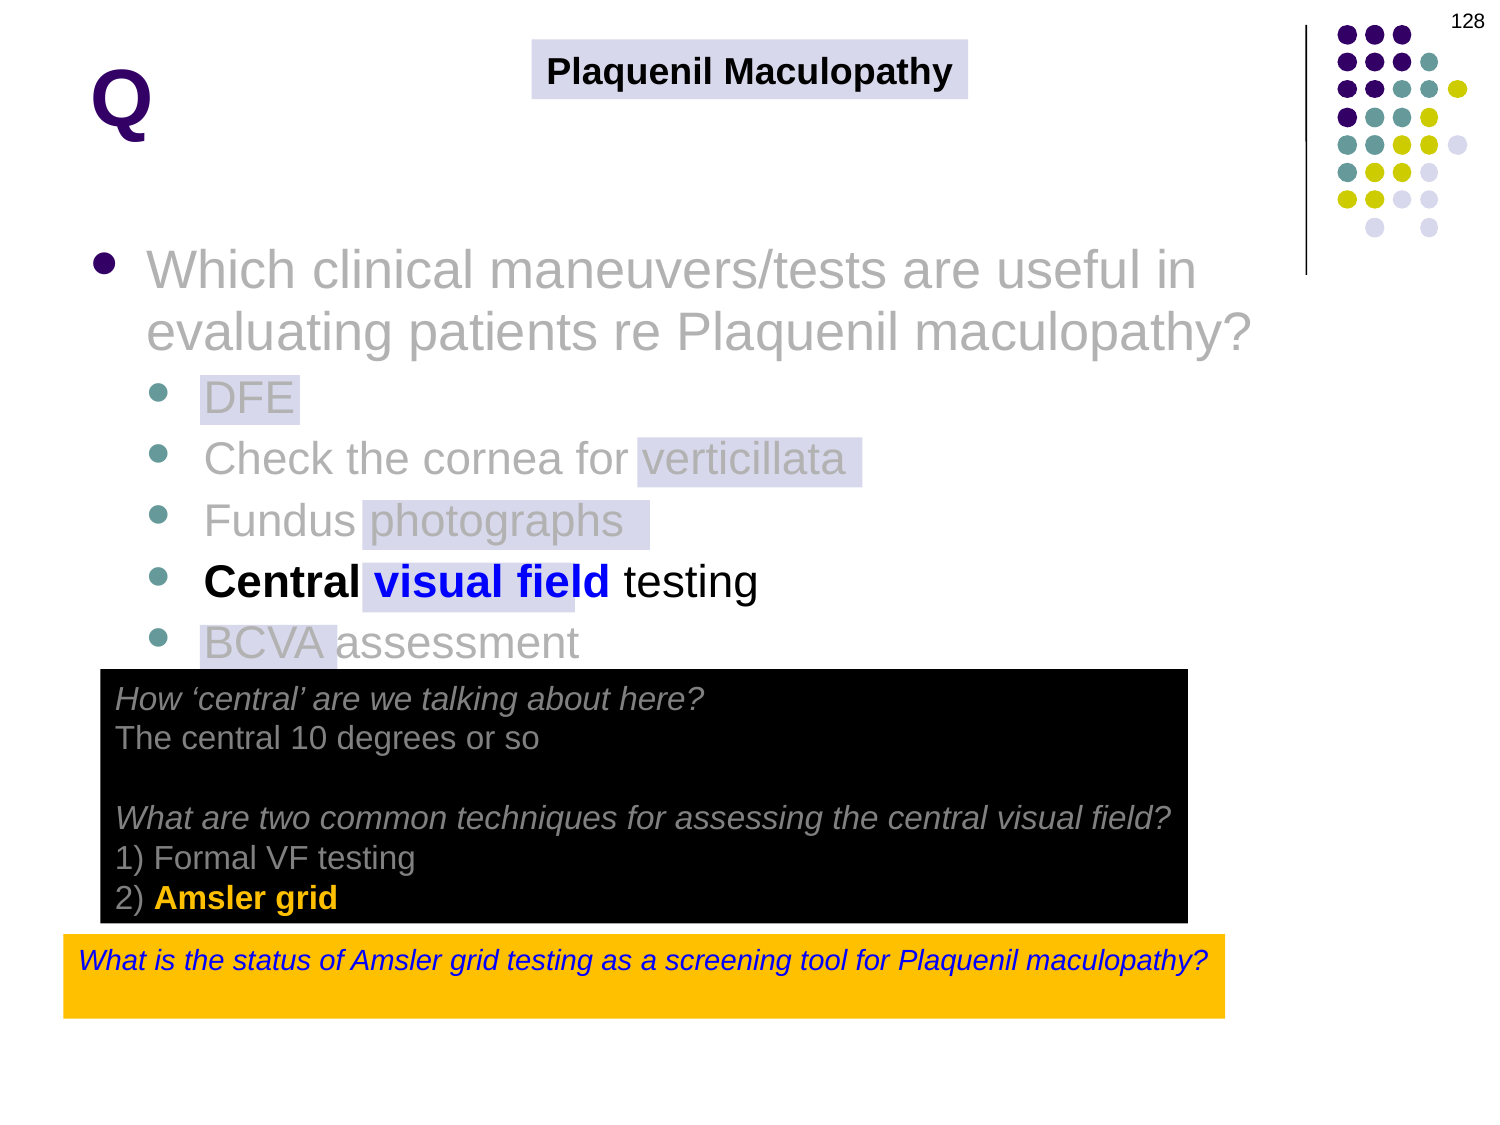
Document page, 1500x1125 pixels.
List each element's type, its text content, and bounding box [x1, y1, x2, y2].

text_box What is the status of Amsler grid testing as a screening tool for Plaquenil maculopathy? Long considered acceptable, as of the 2011 guidelines it is no longer recommended [63, 934, 1226, 1019]
text_box 128 [1149, 0, 1500, 75]
list Which clinical maneuvers/tests are useful in evaluating patients re Plaquenil maculopathy? DFE Check the cornea for verticillata Fundus photographs Central visual field testing BCVA assessment SD-OCT FAF ERG [75, 231, 1463, 1013]
text_box Plaquenil Maculopathy [531, 39, 969, 100]
title Q [75, 20, 1313, 150]
text_box How ‘central’ are we talking about here? The central 10 degrees or so What are two common techniques for assessing the central visual field? 1) Formal VF testing 2) Amsler grid [100, 669, 1188, 924]
